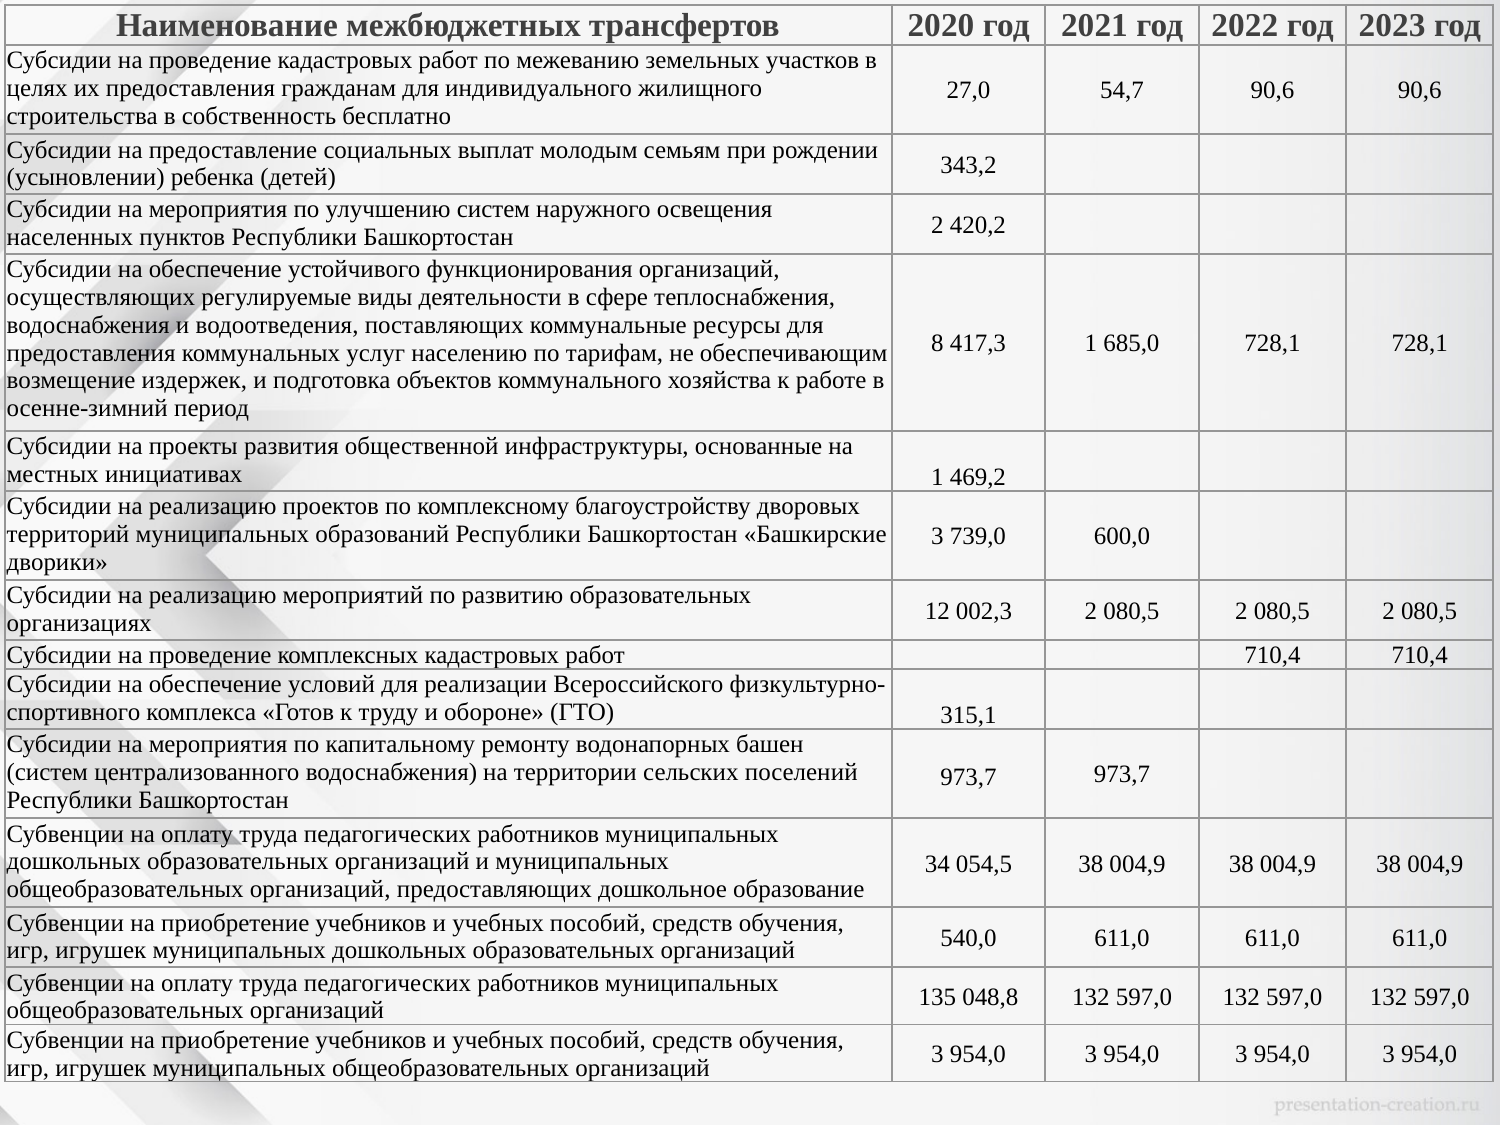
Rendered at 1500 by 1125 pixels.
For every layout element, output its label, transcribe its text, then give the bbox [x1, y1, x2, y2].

table_cell [1347, 670, 1492, 728]
table_cell Субвенции на оплату труда педагогических работников муниципальных дошкольных образовательных организаций и муниципальных общеобразовательных организаций, предоставляющих дошкольное образование [6, 819, 891, 906]
table_cell [893, 641, 1044, 668]
table_cell Субсидии на проекты развития общественной инфраструктуры, основанные на местных инициативах [6, 432, 891, 490]
table_cell 132 597,0 [1200, 968, 1345, 1024]
table_cell Субсидии на предоставление социальных выплат молодым семьям при рождении (усыновлении) ребенка (детей) [6, 135, 891, 193]
table_cell 38 004,9 [1347, 819, 1492, 906]
table_cell Субвенции на приобретение учебников и учебных пособий, средств обучения, игр, игрушек муниципальных общеобразовательных организаций [6, 1025, 891, 1081]
table_cell 710,4 [1200, 641, 1345, 668]
table_cell 34 054,5 [893, 819, 1044, 906]
table_cell [1200, 195, 1345, 253]
table_cell [1046, 135, 1198, 193]
table_cell 8 417,3 [893, 255, 1044, 430]
table_cell Субвенции на оплату труда педагогических работников муниципальных общеобразовательных организаций [6, 968, 891, 1024]
table_cell 27,0 [893, 46, 1044, 133]
table_cell [1200, 135, 1345, 193]
table_cell 1 685,0 [1046, 255, 1198, 430]
table_cell 611,0 [1046, 908, 1198, 966]
table_header Наименование межбюджетных трансфертов [6, 6, 891, 44]
table_cell 90,6 [1200, 46, 1345, 133]
table_cell 3 954,0 [1200, 1025, 1345, 1081]
table_cell [1046, 670, 1198, 728]
table_cell [1347, 195, 1492, 253]
table_cell Субсидии на проведение кадастровых работ по межеванию земельных участков в целях их предоставления гражданам для индивидуального жилищного строительства в собственность бесплатно [6, 46, 891, 133]
table_cell 728,1 [1200, 255, 1345, 430]
table_cell Субсидии на мероприятия по капитальному ремонту водонапорных башен (систем централизованного водоснабжения) на территории сельских поселений Республики Башкортостан [6, 730, 891, 817]
table_cell 132 597,0 [1347, 968, 1492, 1024]
table_cell Субсидии на обеспечение условий для реализации Всероссийского физкультурно-спортивного комплекса «Готов к труду и обороне» (ГТО) [6, 670, 891, 728]
table_cell [1046, 195, 1198, 253]
table_cell [1200, 730, 1345, 817]
table_cell Субсидии на мероприятия по улучшению систем наружного освещения населенных пунктов Республики Башкортостан [6, 195, 891, 253]
table_cell 728,1 [1347, 255, 1492, 430]
table_cell 1 469,2 [893, 432, 1044, 490]
table_cell 54,7 [1046, 46, 1198, 133]
table_cell [1347, 432, 1492, 490]
table_cell Субсидии на реализацию мероприятий по развитию образовательных организациях [6, 581, 891, 639]
table_cell 135 048,8 [893, 968, 1044, 1024]
table_cell Субсидии на проведение комплексных кадастровых работ [6, 641, 891, 668]
table_header 2022 год [1200, 6, 1345, 44]
table_cell 38 004,9 [1200, 819, 1345, 906]
table_cell 973,7 [1046, 730, 1198, 817]
table_header 2023 год [1347, 6, 1492, 44]
table_cell 600,0 [1046, 492, 1198, 579]
table_cell Субвенции на приобретение учебников и учебных пособий, средств обучения, игр, игрушек муниципальных дошкольных образовательных организаций [6, 908, 891, 966]
table_cell 3 954,0 [1347, 1025, 1492, 1081]
table_cell [1347, 135, 1492, 193]
table_cell Субсидии на обеспечение устойчивого функционирования организаций, осуществляющих регулируемые виды деятельности в сфере теплоснабжения, водоснабжения и водоотведения, поставляющих коммунальные ресурсы для предоставления коммунальных услуг населению по тарифам, не обеспечивающим возмещение издержек, и подготовка объектов коммунального хозяйства к работе в осенне-зимний период [6, 255, 891, 430]
table_cell 38 004,9 [1046, 819, 1198, 906]
table_cell [1200, 432, 1345, 490]
table_cell 315,1 [893, 670, 1044, 728]
table_cell 710,4 [1347, 641, 1492, 668]
picture [0, 0, 1500, 1125]
table_cell 90,6 [1347, 46, 1492, 133]
table_cell [1046, 432, 1198, 490]
table_cell [1347, 492, 1492, 579]
table_cell 2 080,5 [1046, 581, 1198, 639]
table_header 2020 год [893, 6, 1044, 44]
table_cell 3 739,0 [893, 492, 1044, 579]
table_cell 3 954,0 [1046, 1025, 1198, 1081]
table_cell Субсидии на реализацию проектов по комплексному благоустройству дворовых территорий муниципальных образований Республики Башкортостан «Башкирские дворики» [6, 492, 891, 579]
table_cell 2 420,2 [893, 195, 1044, 253]
table_cell [1200, 492, 1345, 579]
table_cell 540,0 [893, 908, 1044, 966]
table_cell [1200, 670, 1345, 728]
table_cell 132 597,0 [1046, 968, 1198, 1024]
table_cell 12 002,3 [893, 581, 1044, 639]
table_cell 611,0 [1347, 908, 1492, 966]
table_cell [1347, 730, 1492, 817]
table_header 2021 год [1046, 6, 1198, 44]
table_cell 343,2 [893, 135, 1044, 193]
table_cell 611,0 [1200, 908, 1345, 966]
table_cell 2 080,5 [1200, 581, 1345, 639]
table_cell 2 080,5 [1347, 581, 1492, 639]
table_cell 973,7 [893, 730, 1044, 817]
table_cell [1046, 641, 1198, 668]
table_cell 3 954,0 [893, 1025, 1044, 1081]
